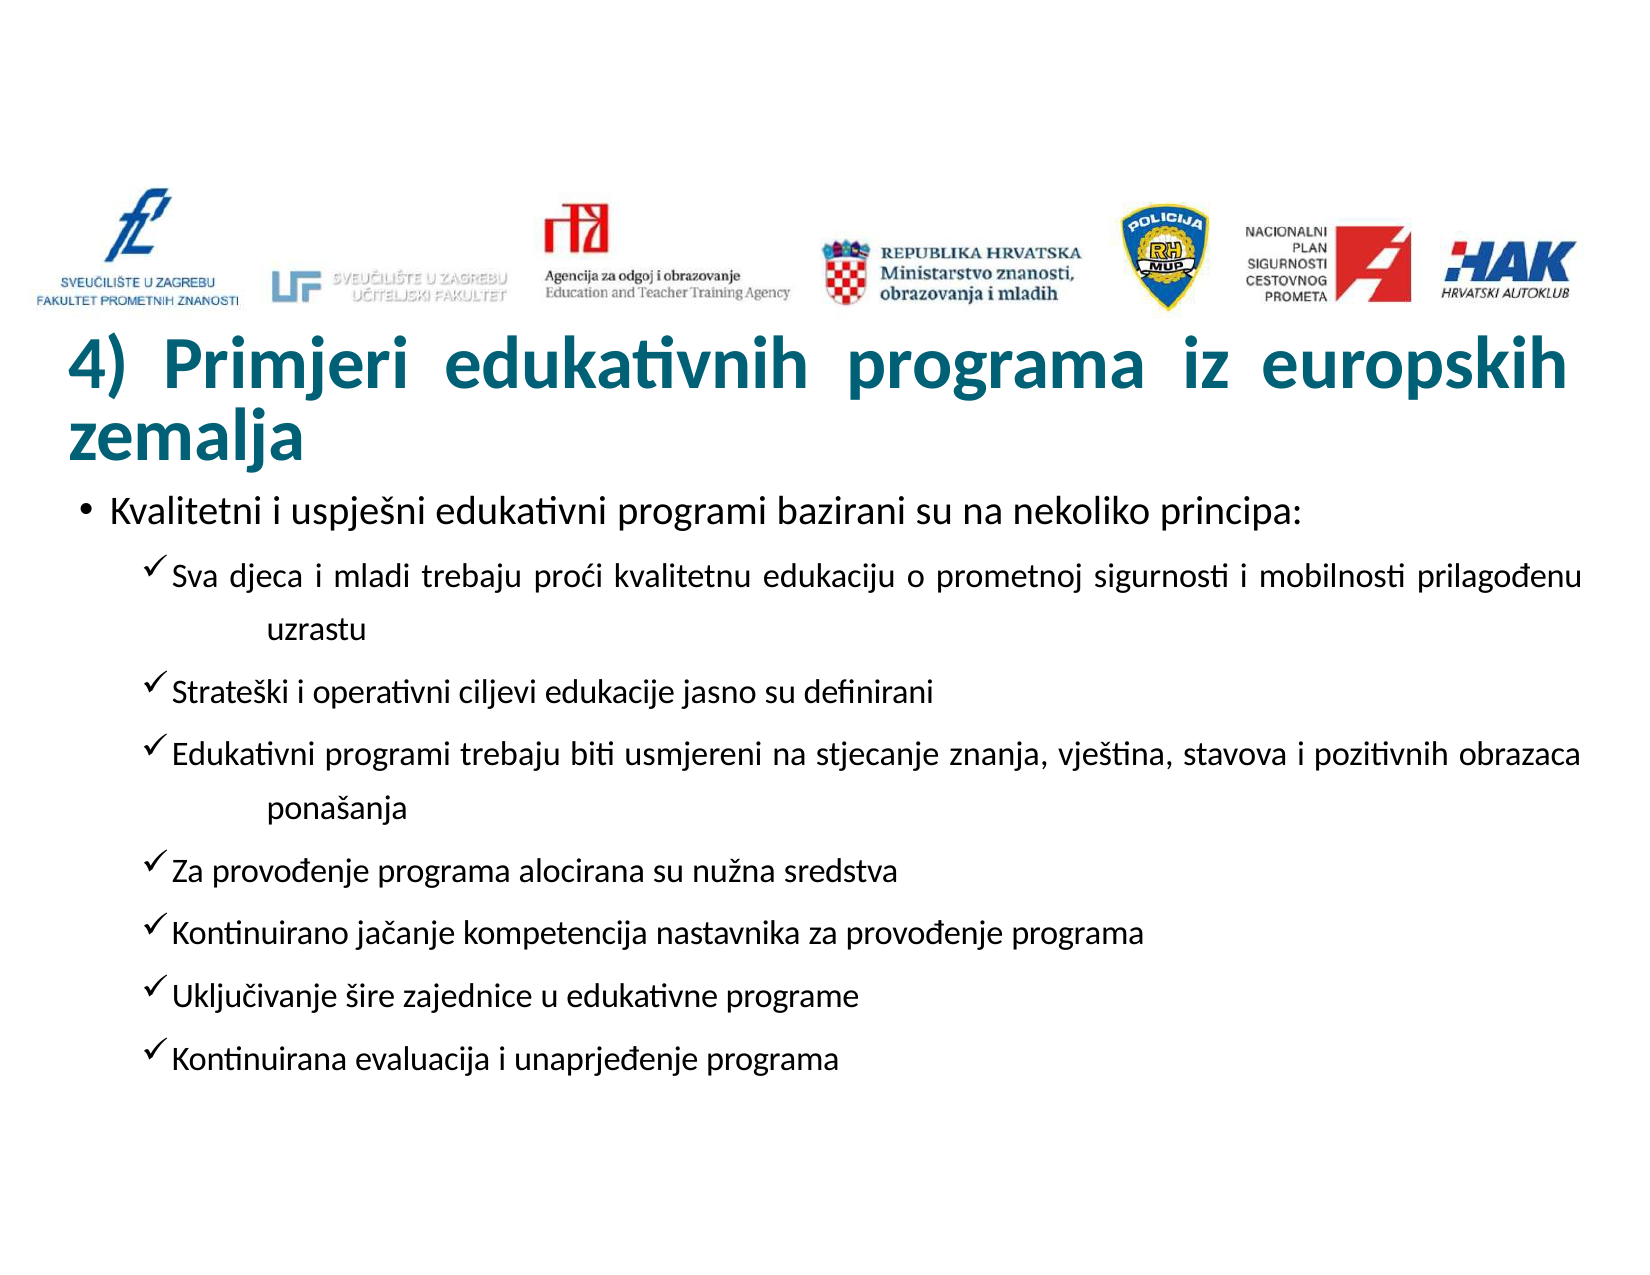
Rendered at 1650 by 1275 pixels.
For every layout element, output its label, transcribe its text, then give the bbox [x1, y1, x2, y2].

title 4) Primjeri edukativnih programa iz europskih zemalja [66, 329, 1573, 544]
text_box Kvalitetni i uspješni edukativni programi bazirani su na nekoliko principa: Sva djeca i mladi trebaju proći kvalitetnu edukaciju o prometnoj sigurnosti i mobilnosti prilagođenu uzrastu Strateški i operativni ciljevi edukacije jasno su definirani Edukativni programi trebaju biti usmjereni na stjecanje znanja, vještina, stavova i pozitivnih obrazaca ponašanja Za provođenje programa alocirana su nužna sredstva Kontinuirano jačanje kompetencija nastavnika za provođenje programa Uključivanje šire zajednice u edukativne programe Kontinuirana evaluacija i unaprjeđenje programa [77, 456, 1610, 1078]
picture [28, 187, 1584, 318]
